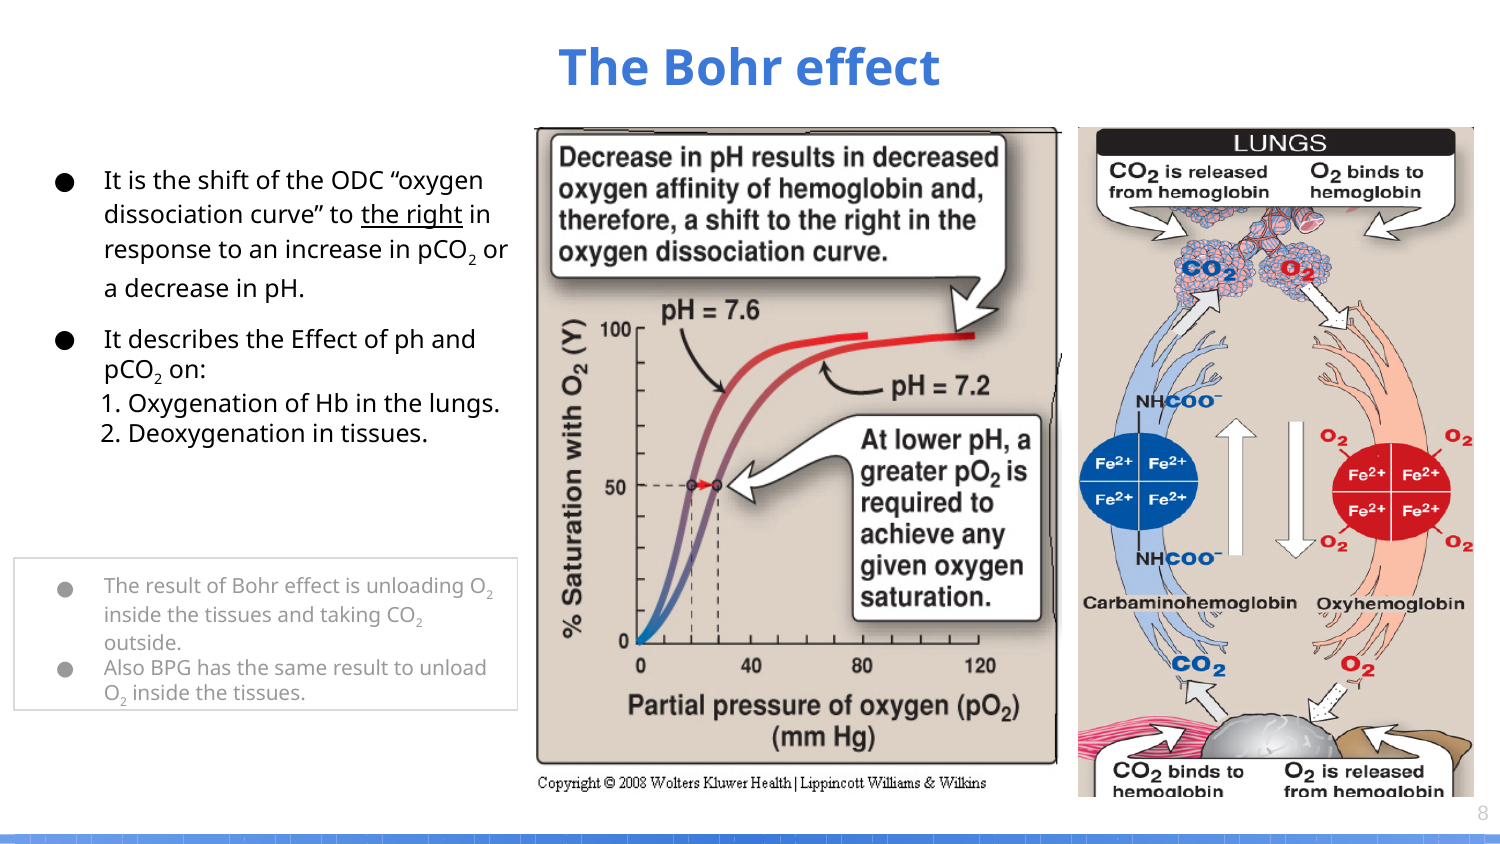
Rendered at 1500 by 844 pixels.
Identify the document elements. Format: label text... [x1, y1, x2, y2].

text_box It is the shift of the ODC “oxygen dissociation curve” to the right in response to an increase in pCO2 or a decrease in pH. It describes the Eﬀect of ph and pCO2 on: 1. Oxygenation of Hb in the lungs. 2. Deoxygenation in tissues. [13, 127, 531, 480]
picture [1078, 126, 1475, 797]
text_box The result of Bohr effect is unloading O2 inside the tissues and taking CO2 outside. Also BPG has the same result to unload O2 inside the tissues. [13, 558, 518, 711]
slide_number ‹#› [1410, 788, 1500, 844]
text_box The Bohr effect [352, 19, 1148, 113]
picture [533, 126, 1062, 797]
